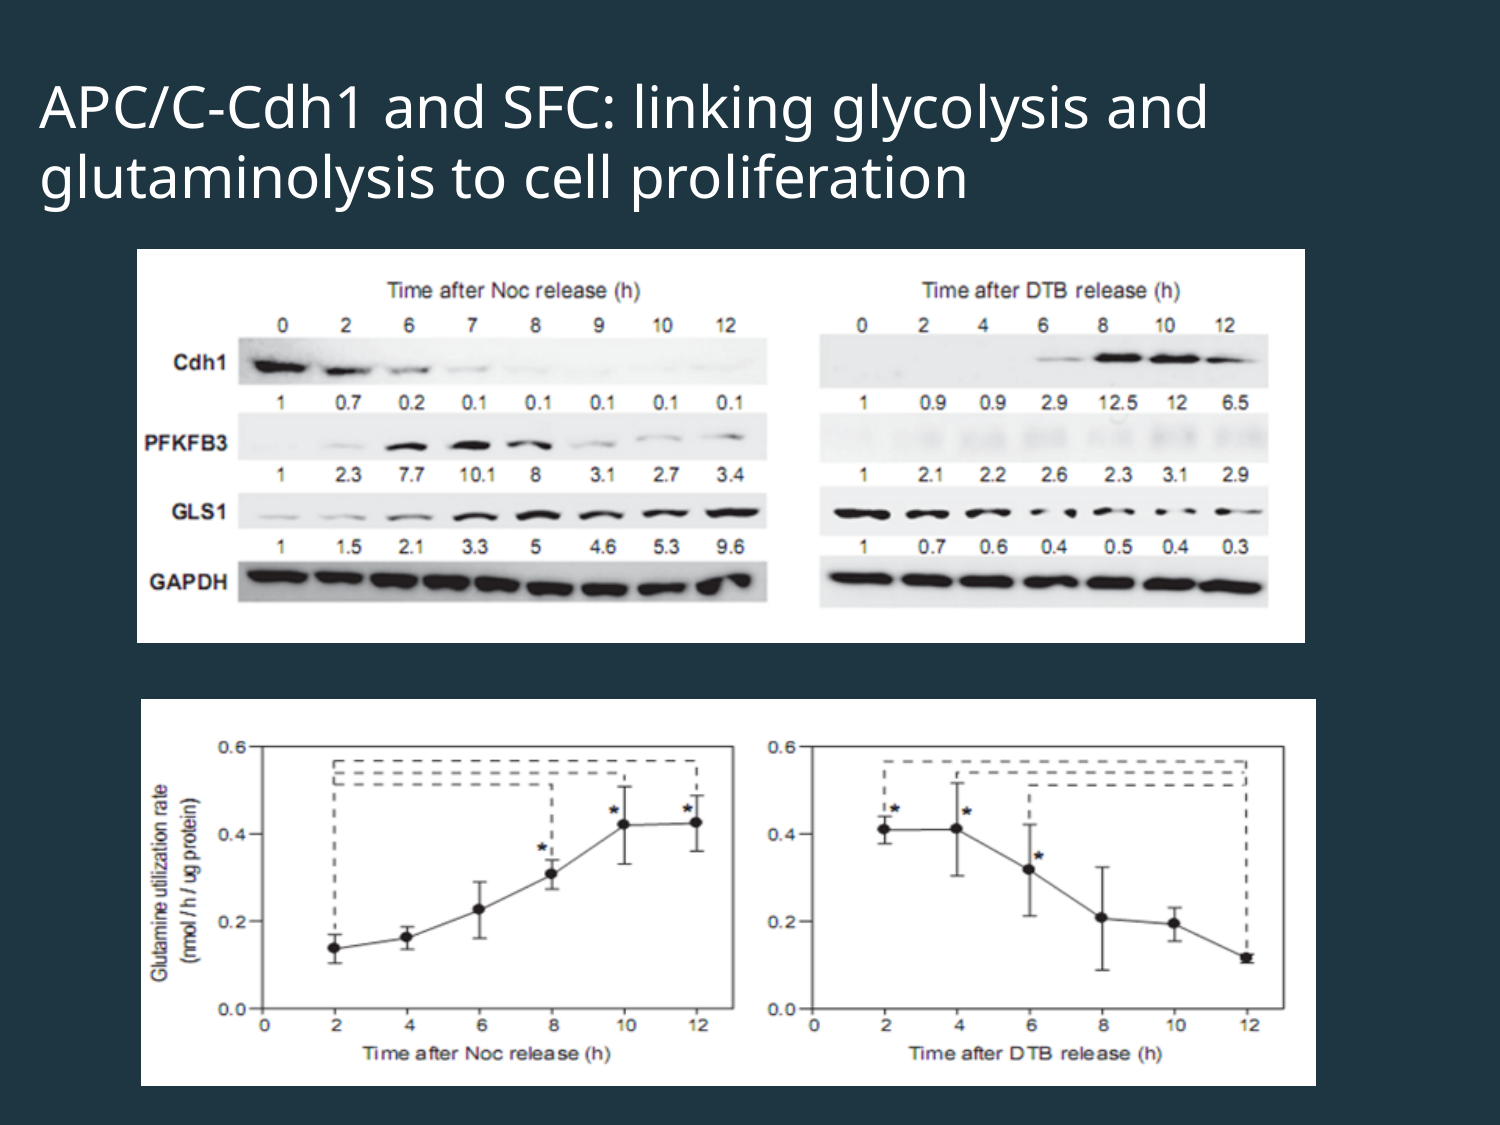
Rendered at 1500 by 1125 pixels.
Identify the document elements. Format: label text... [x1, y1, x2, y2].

picture [141, 699, 1316, 1087]
picture [137, 249, 1305, 643]
text_box APC/C-Cdh1 and SFC: linking glycolysis and glutaminolysis to cell proliferation [24, 62, 1463, 218]
